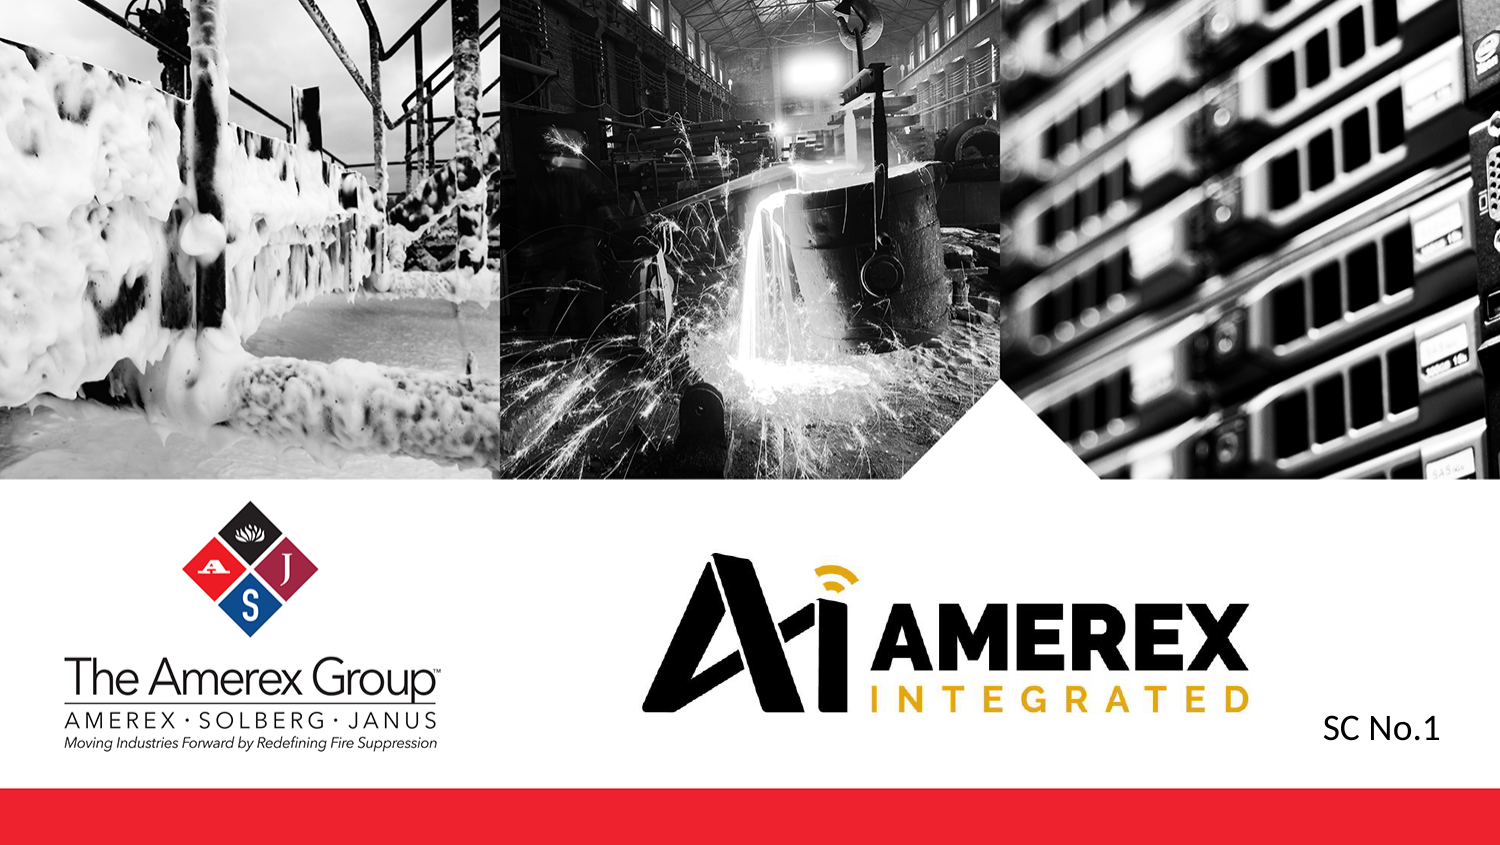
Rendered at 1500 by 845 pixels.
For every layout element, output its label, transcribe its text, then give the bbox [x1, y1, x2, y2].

picture [0, 0, 1500, 845]
text_box SC No.1 [1308, 695, 1457, 756]
